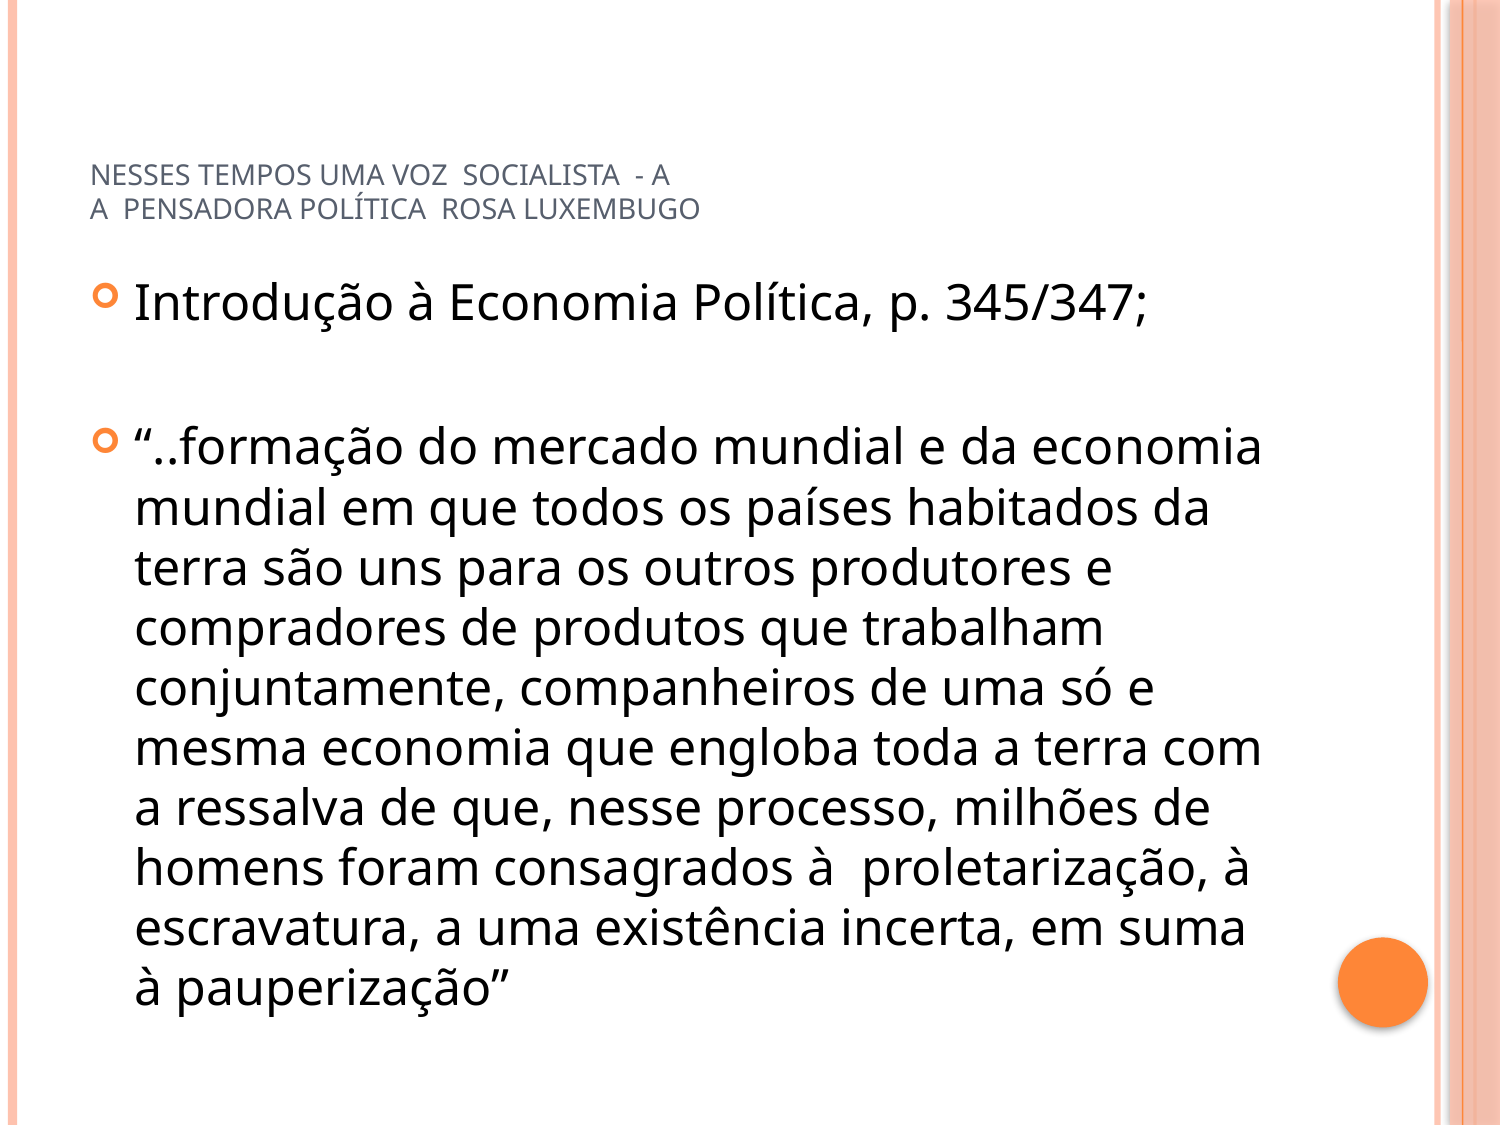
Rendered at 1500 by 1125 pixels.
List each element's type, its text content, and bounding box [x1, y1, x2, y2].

title Nesses tempos uma voz socialista - a a pensadora política ROSA LUXEMBUGO [75, 45, 1300, 233]
list Introdução à Economia Política, p. 345/347; “..formação do mercado mundial e da economia mundial em que todos os países habitados da terra são uns para os outros produtores e compradores de produtos que trabalham conjuntamente, companheiros de uma só e mesma economia que engloba toda a terra com a ressalva de que, nesse processo, milhões de homens foram consagrados à proletarização, à escravatura, a uma existência incerta, em suma à pauperização” [75, 262, 1300, 1062]
